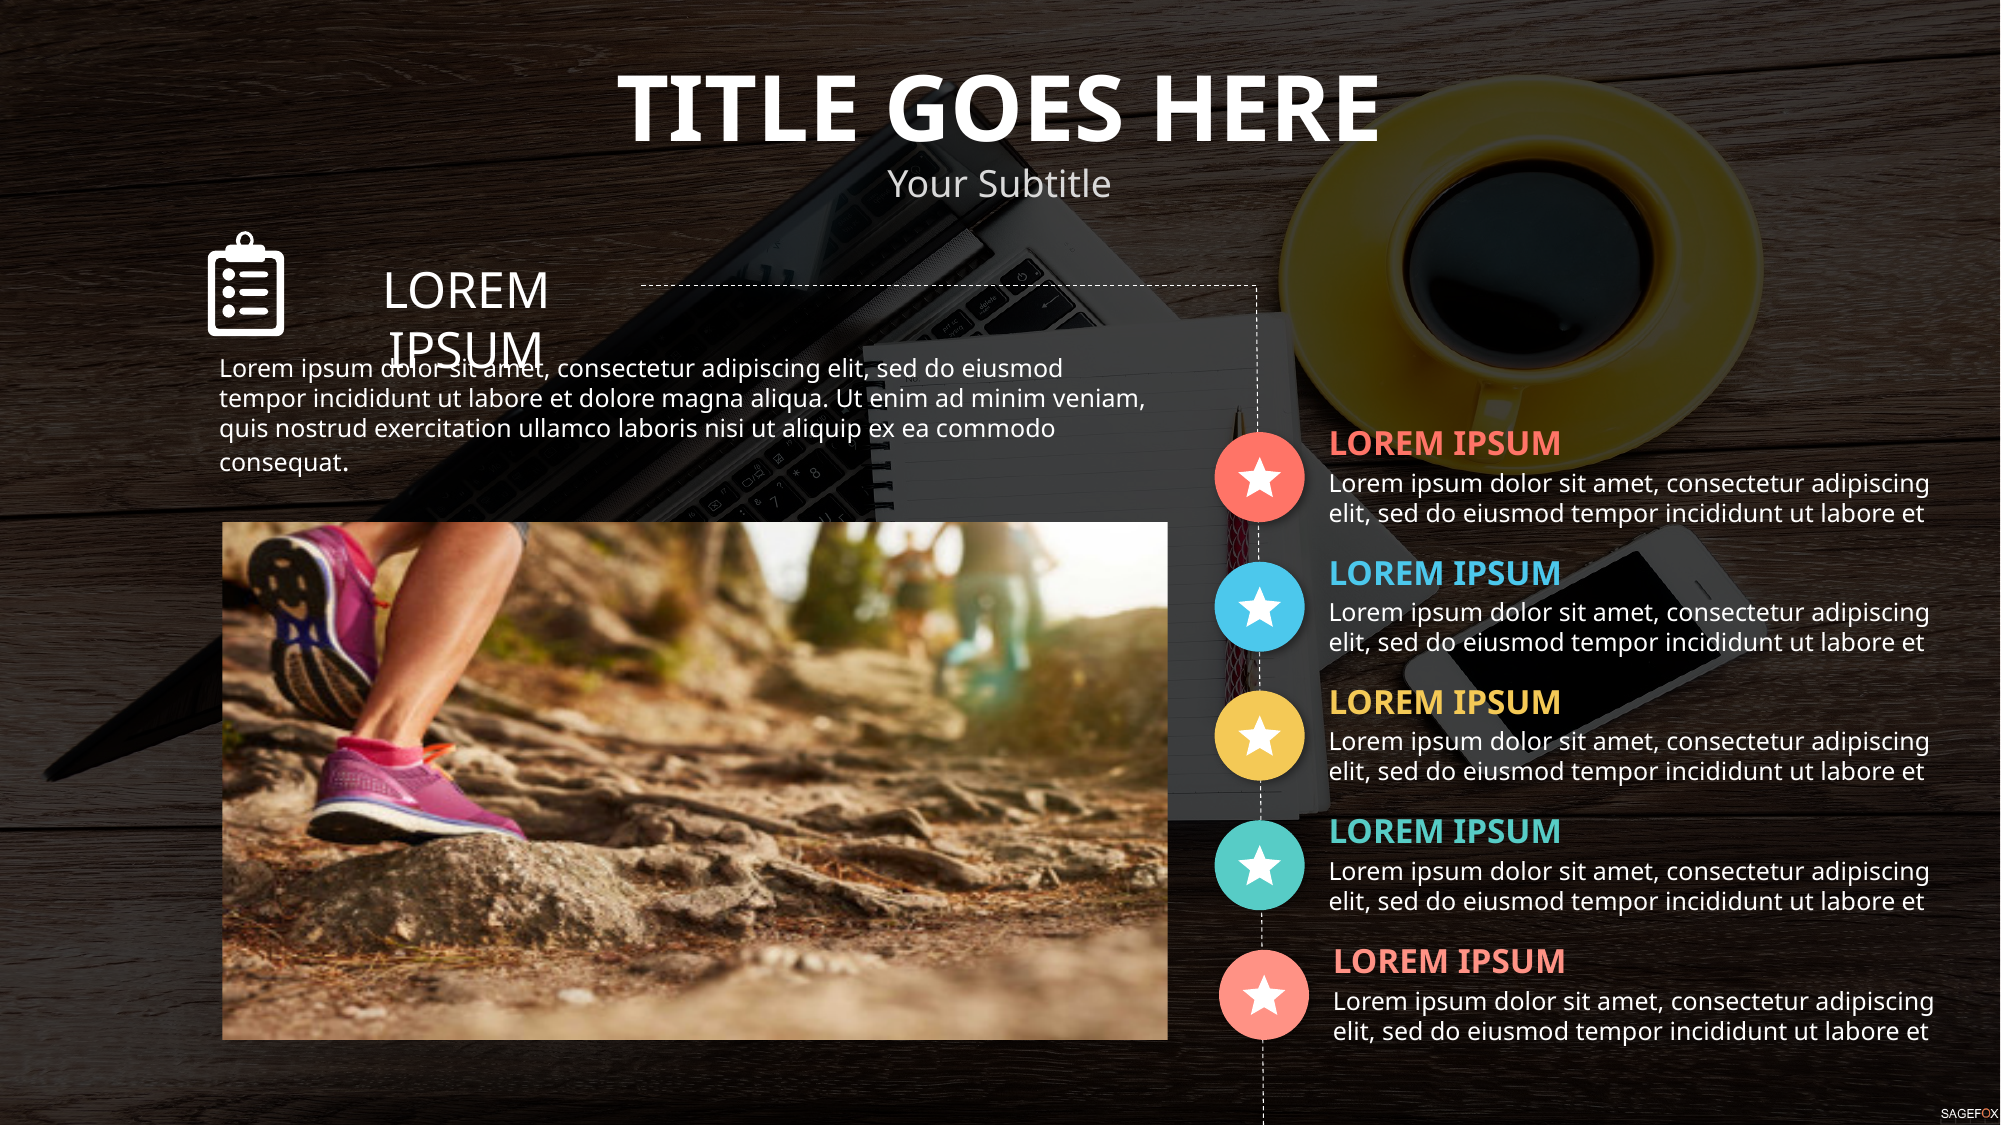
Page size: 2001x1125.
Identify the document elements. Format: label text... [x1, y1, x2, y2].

text_box LOREM IPSUM Lorem ipsum dolor sit amet, consectetur adipiscing elit, sed do eiusmod tempor incididunt ut labore et [1318, 546, 1953, 662]
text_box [1214, 820, 1305, 911]
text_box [1256, 1040, 1264, 1125]
text_box LOREM IPSUM Lorem ipsum dolor sit amet, consectetur adipiscing elit, sed do eiusmod tempor incididunt ut labore et [1322, 935, 1958, 1050]
picture [0, 0, 2001, 1125]
text_box LOREM IPSUM Lorem ipsum dolor sit amet, consectetur adipiscing elit, sed do eiusmod tempor incididunt ut labore et [1318, 417, 1953, 533]
text_box Lorem ipsum dolor sit amet, consectetur adipiscing elit, sed do eiusmod tempor incididunt ut labore et dolore magna aliqua. Ut enim ad minim veniam, quis nostrud exercitation ullamco laboris nisi ut aliquip ex ea commodo consequat. [204, 344, 1168, 485]
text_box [1256, 652, 1264, 690]
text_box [1214, 561, 1305, 652]
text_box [207, 231, 285, 337]
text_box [1256, 911, 1264, 949]
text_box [1256, 287, 1264, 432]
text_box TITLE GOES HERE Your Subtitle [548, 42, 1452, 212]
text_box LOREM IPSUM [292, 250, 642, 344]
text_box LOREM IPSUM Lorem ipsum dolor sit amet, consectetur adipiscing elit, sed do eiusmod tempor incididunt ut labore et [1318, 805, 1953, 921]
text_box LOREM IPSUM Lorem ipsum dolor sit amet, consectetur adipiscing elit, sed do eiusmod tempor incididunt ut labore et [1318, 675, 1953, 791]
text_box [221, 521, 1169, 1041]
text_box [1214, 690, 1305, 781]
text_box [1256, 523, 1264, 561]
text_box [1256, 781, 1264, 820]
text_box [1214, 432, 1305, 523]
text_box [1218, 949, 1309, 1040]
